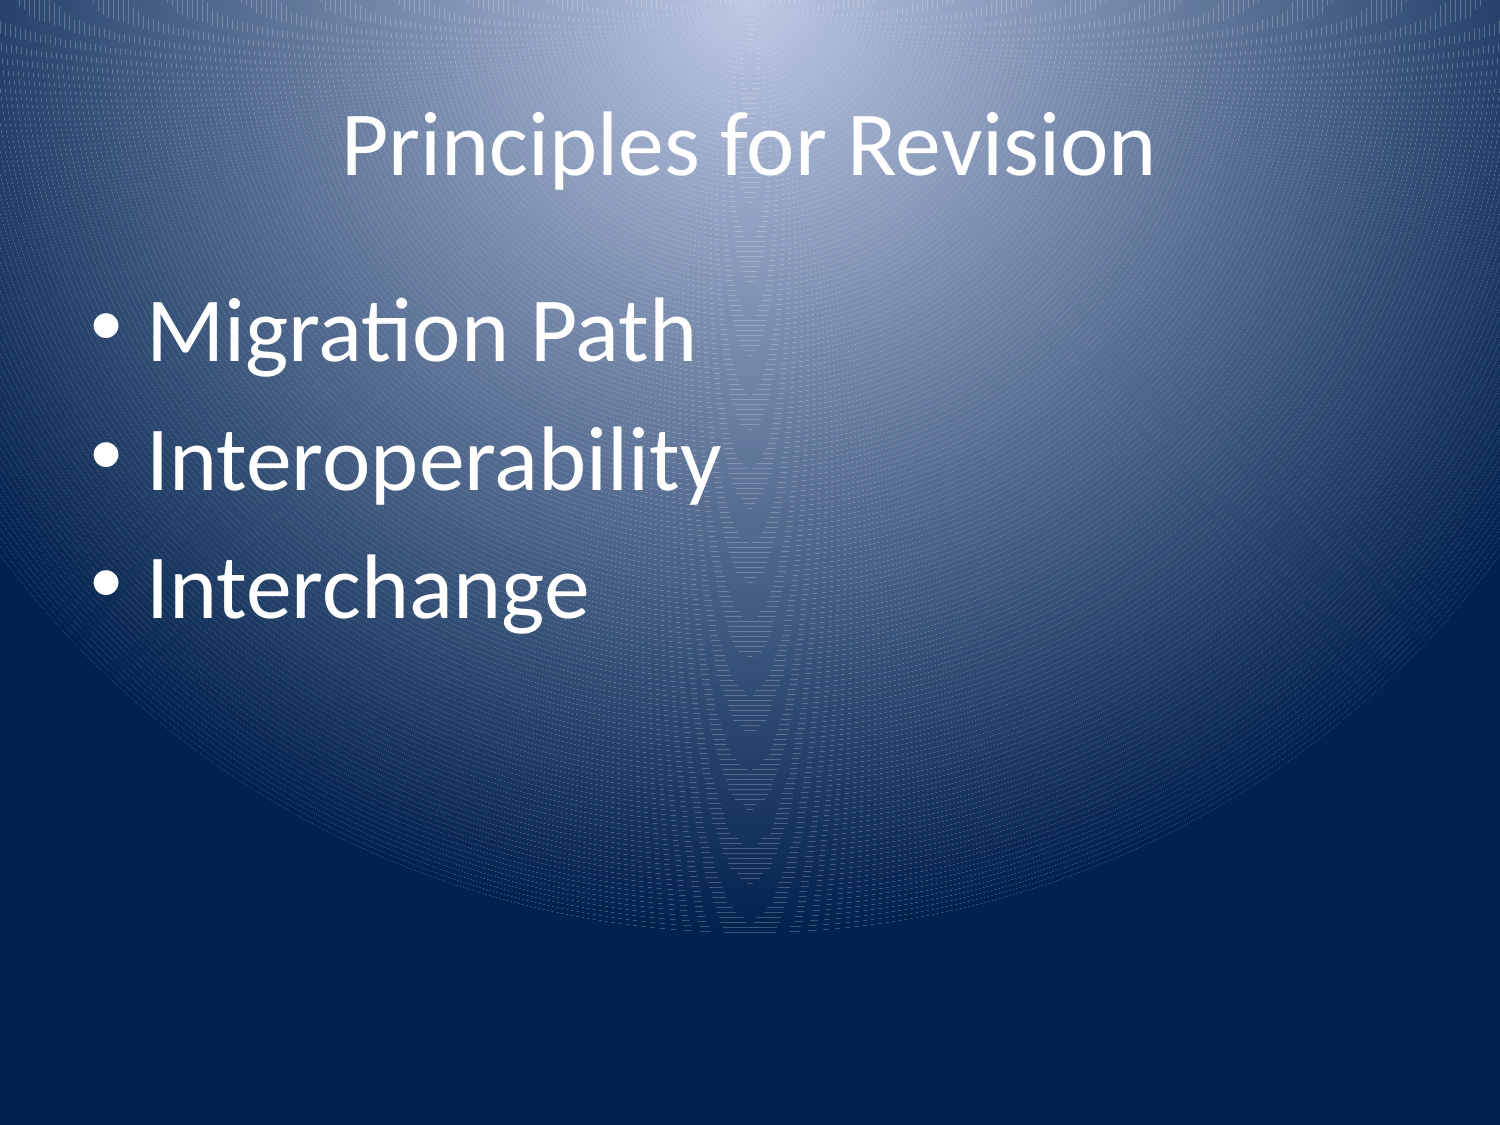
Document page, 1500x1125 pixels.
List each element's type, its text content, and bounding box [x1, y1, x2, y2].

list Migration Path Interoperability Interchange [75, 262, 1425, 1005]
title Principles for Revision [75, 45, 1425, 233]
